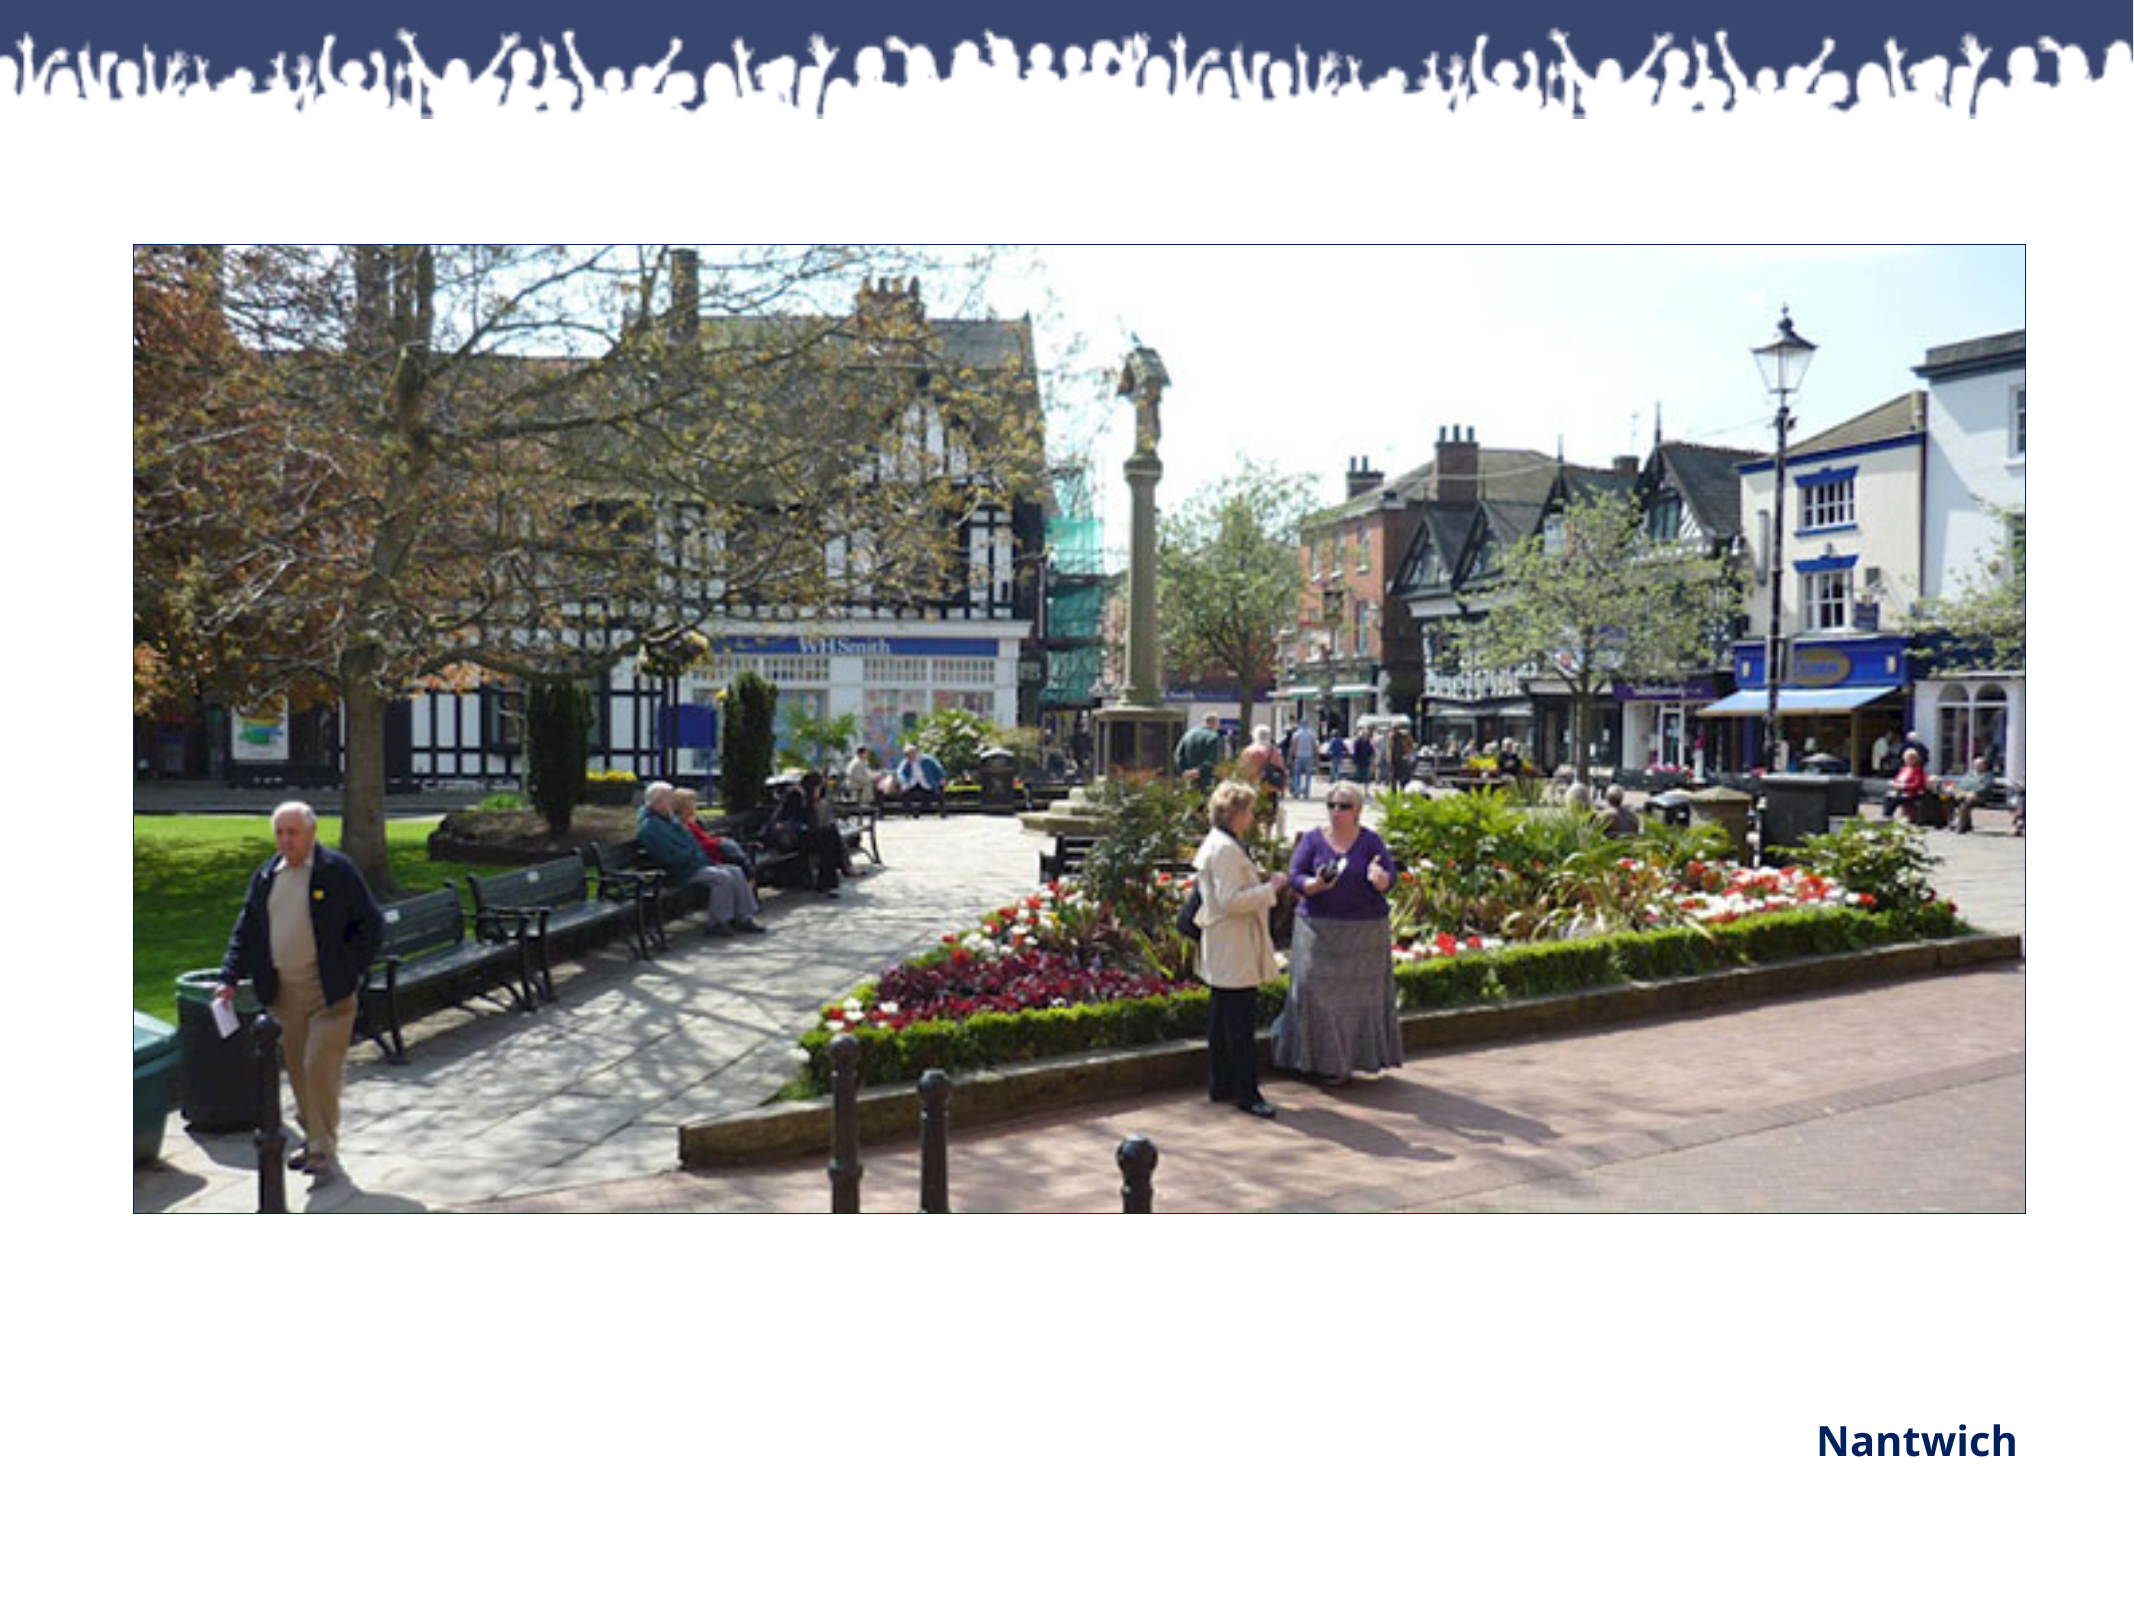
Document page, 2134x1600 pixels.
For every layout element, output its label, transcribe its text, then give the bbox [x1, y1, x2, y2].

picture [0, 0, 2134, 119]
text_box Nantwich [431, 1414, 2026, 1533]
picture [133, 244, 2026, 1214]
